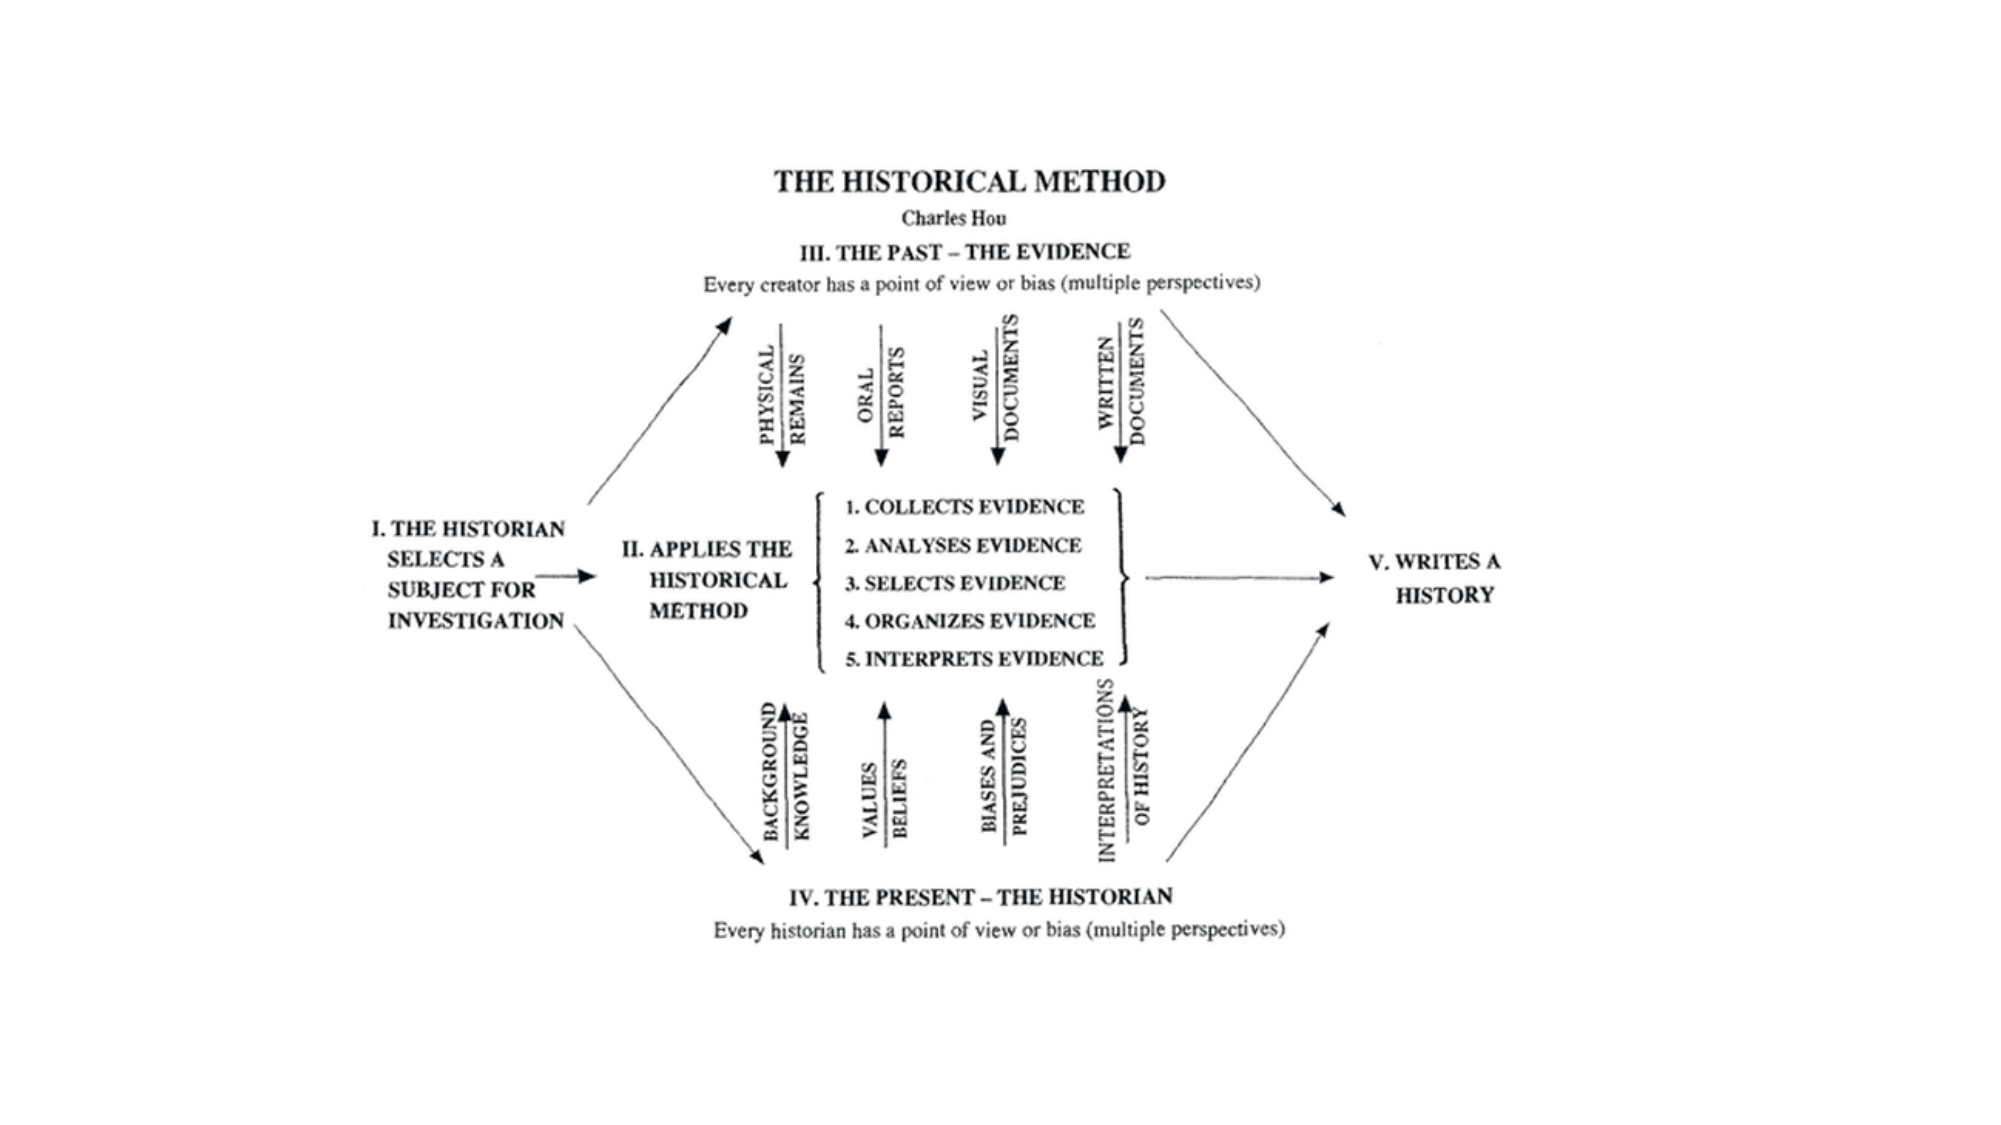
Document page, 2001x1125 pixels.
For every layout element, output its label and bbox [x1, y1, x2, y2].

list [209, 151, 1753, 974]
